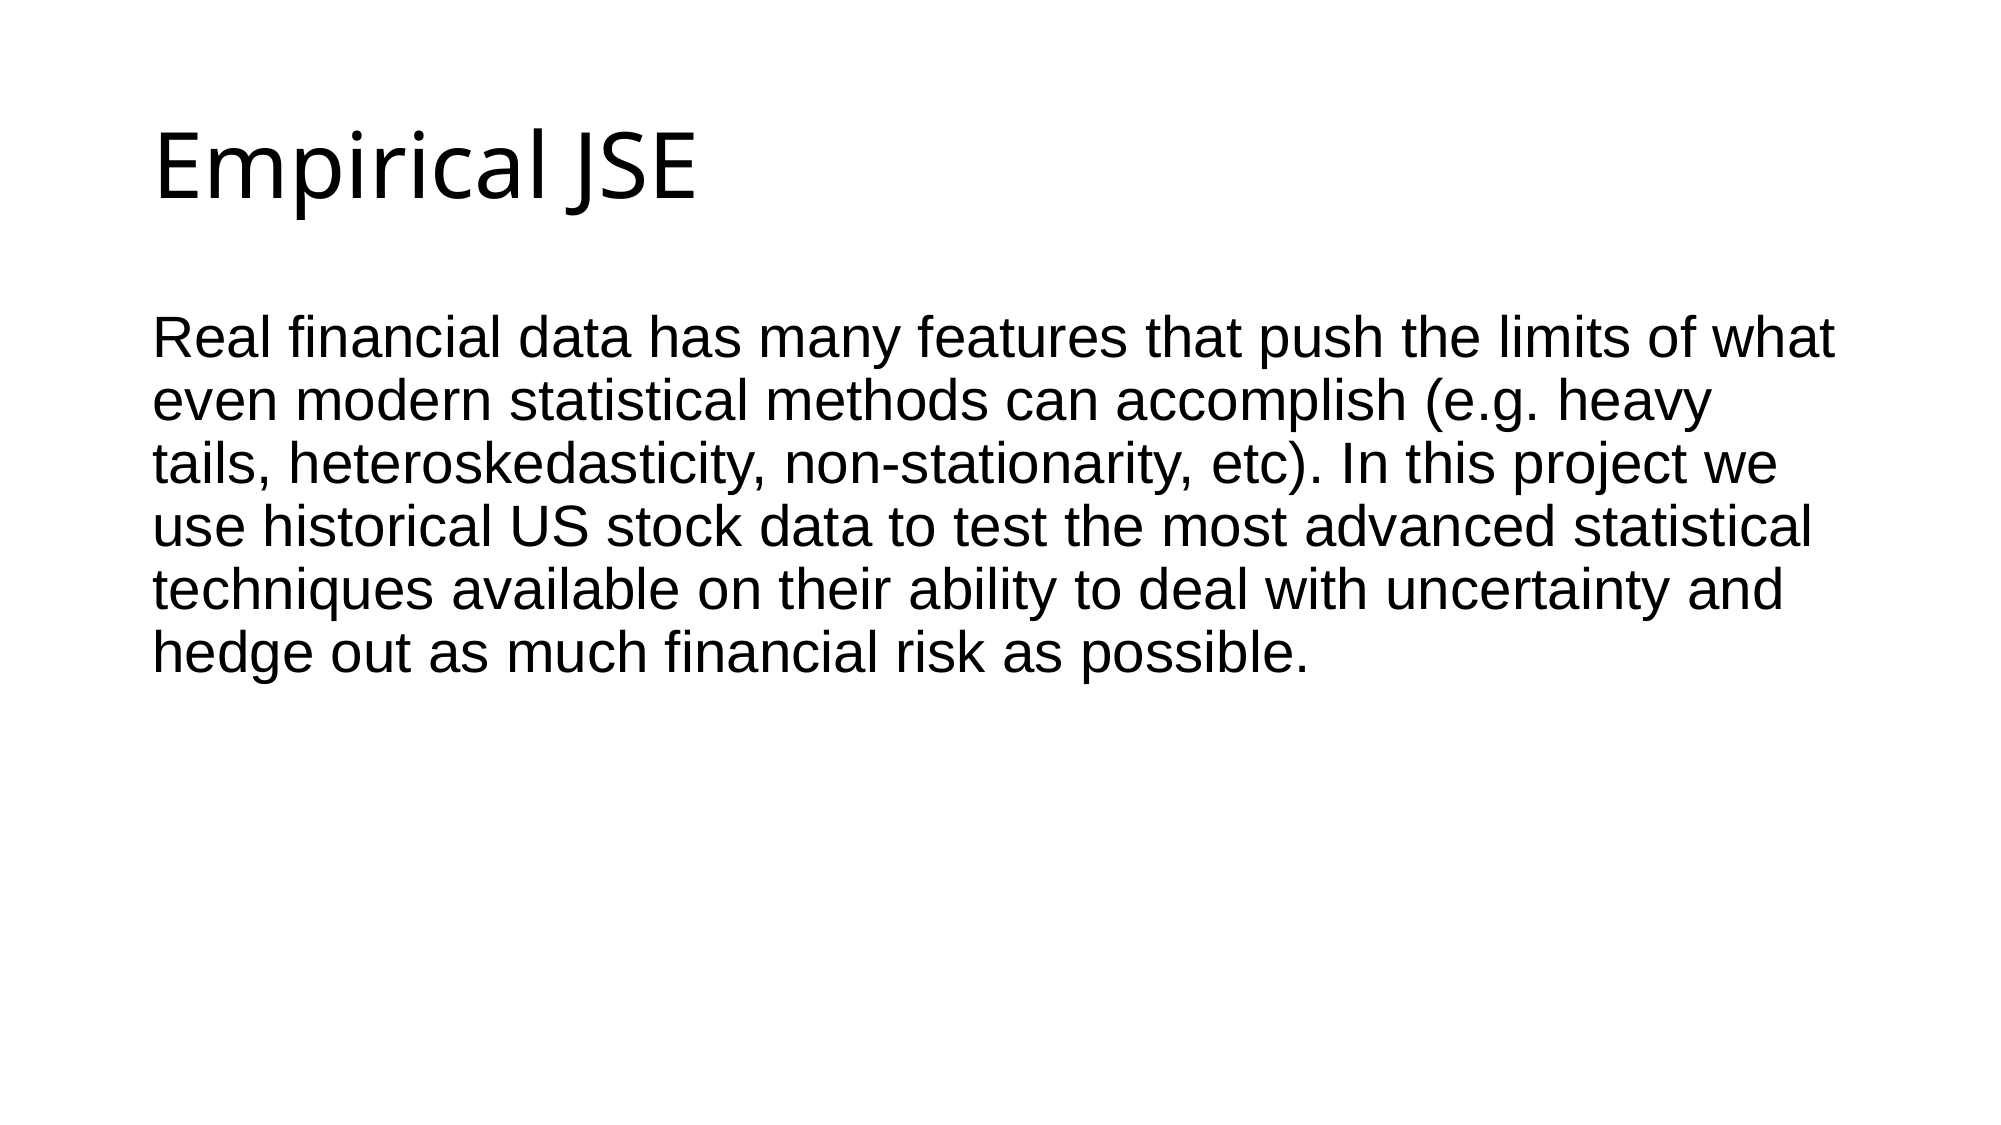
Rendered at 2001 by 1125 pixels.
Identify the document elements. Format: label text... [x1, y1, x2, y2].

title Empirical JSE [137, 59, 1863, 278]
list Real financial data has many features that push the limits of what even modern statistical methods can accomplish (e.g. heavy tails, heteroskedasticity, non-stationarity, etc). In this project we use historical US stock data to test the most advanced statistical techniques available on their ability to deal with uncertainty and hedge out as much financial risk as possible. [137, 299, 1863, 1014]
